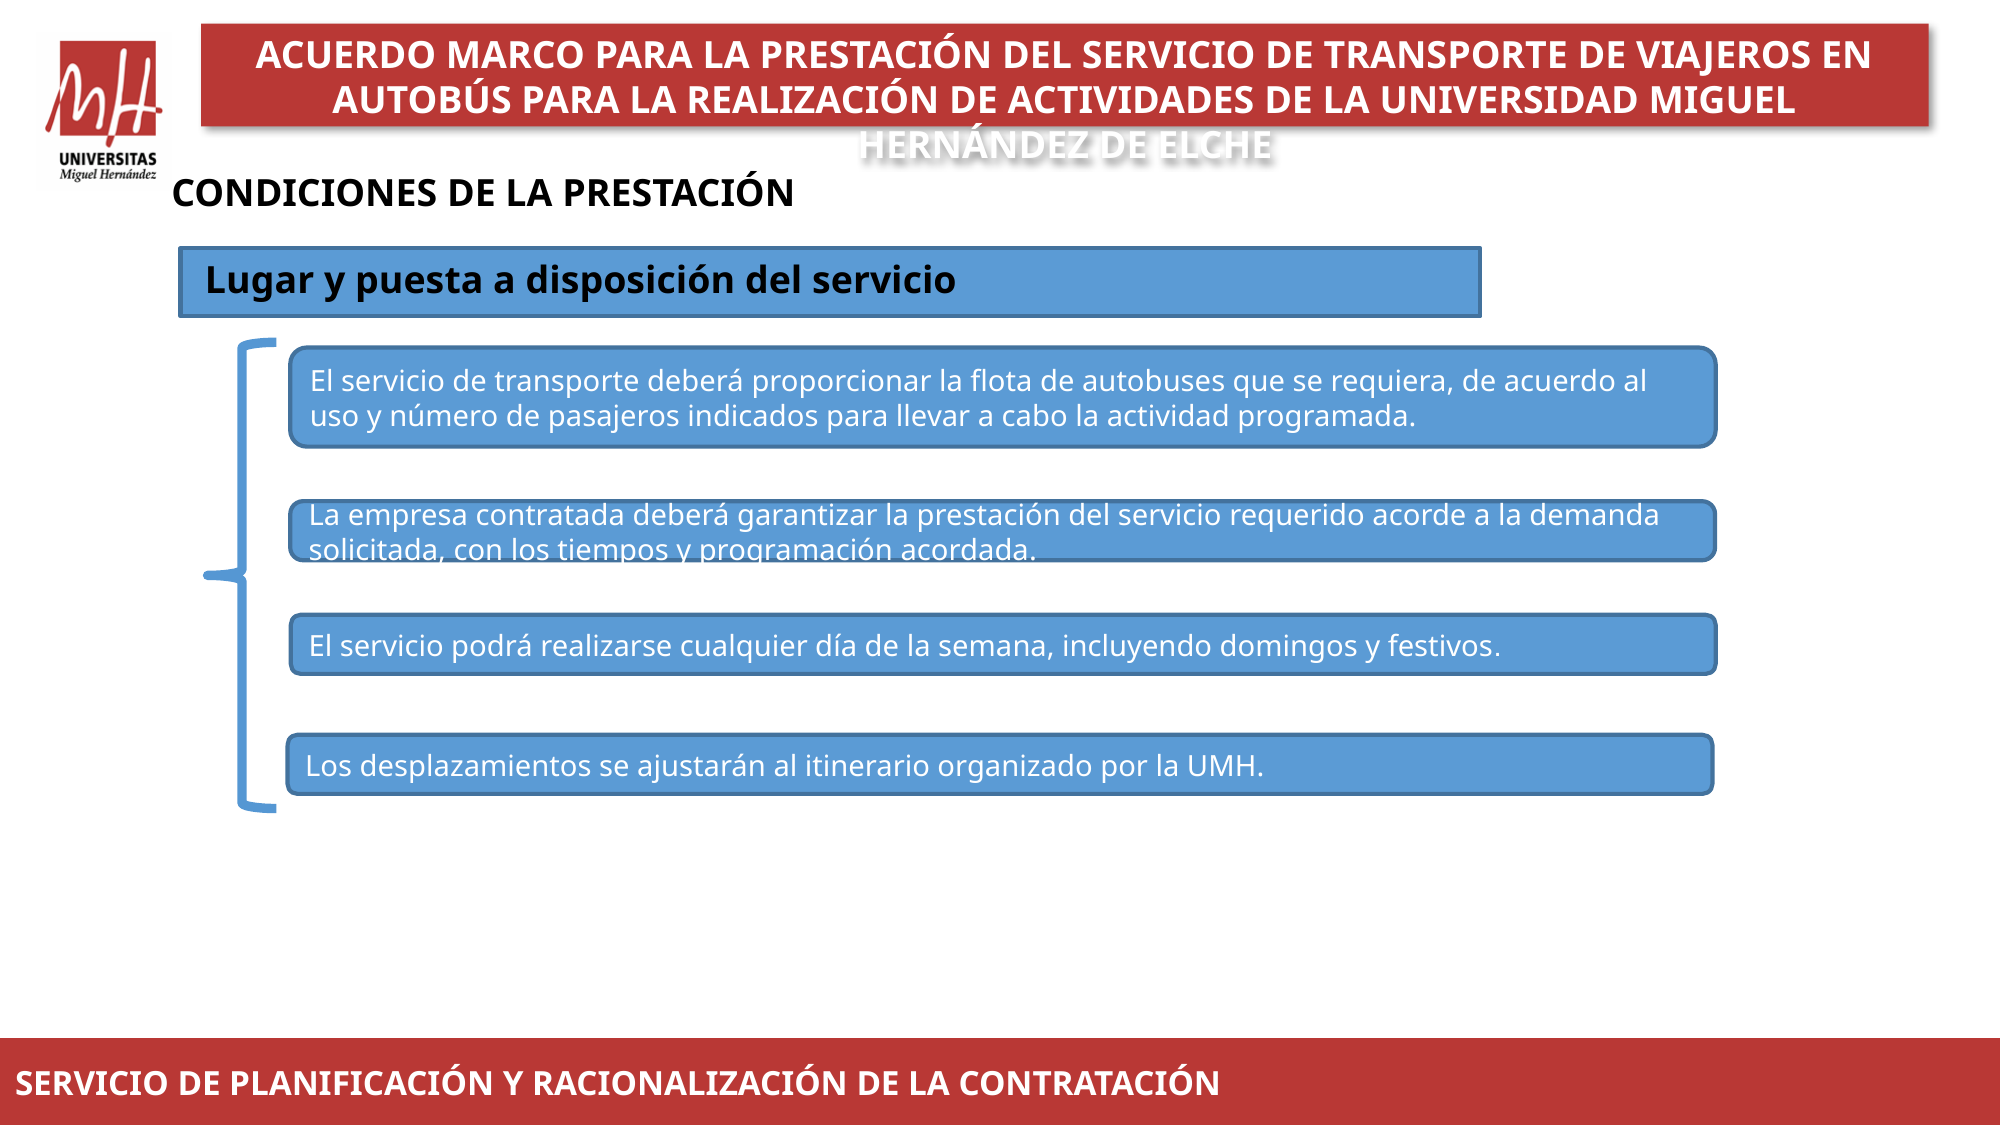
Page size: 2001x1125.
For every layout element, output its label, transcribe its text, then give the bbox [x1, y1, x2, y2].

picture [36, 32, 172, 191]
text_box El servicio podrá realizarse cualquier día de la semana, incluyendo domingos y festivos. [288, 612, 1718, 676]
list CONDICIONES DE LA PRESTACIÓN [137, 166, 1863, 1014]
text_box SERVICIO DE PLANIFICACIÓN Y RACIONALIZACIÓN DE LA CONTRATACIÓN [0, 1039, 2000, 1125]
text_box ACUERDO MARCO PARA LA PRESTACIÓN DEL SERVICIO DE TRANSPORTE DE VIAJEROS EN AUTOBÚS PARA LA REALIZACIÓN DE ACTIVIDADES DE LA UNIVERSIDAD MIGUEL HERNÁNDEZ DE ELCHE [201, 23, 1929, 127]
text_box [206, 341, 277, 810]
text_box El servicio de transporte deberá proporcionar la flota de autobuses que se requiera, de acuerdo al uso y número de pasajeros indicados para llevar a cabo la actividad programada. [288, 345, 1718, 449]
text_box La empresa contratada deberá garantizar la prestación del servicio requerido acorde a la demanda solicitada, con los tiempos y programación acordada. [288, 499, 1718, 563]
text_box Los desplazamientos se ajustarán al itinerario organizado por la UMH. [285, 732, 1715, 796]
text_box Lugar y puesta a disposición del servicio [178, 246, 1482, 318]
